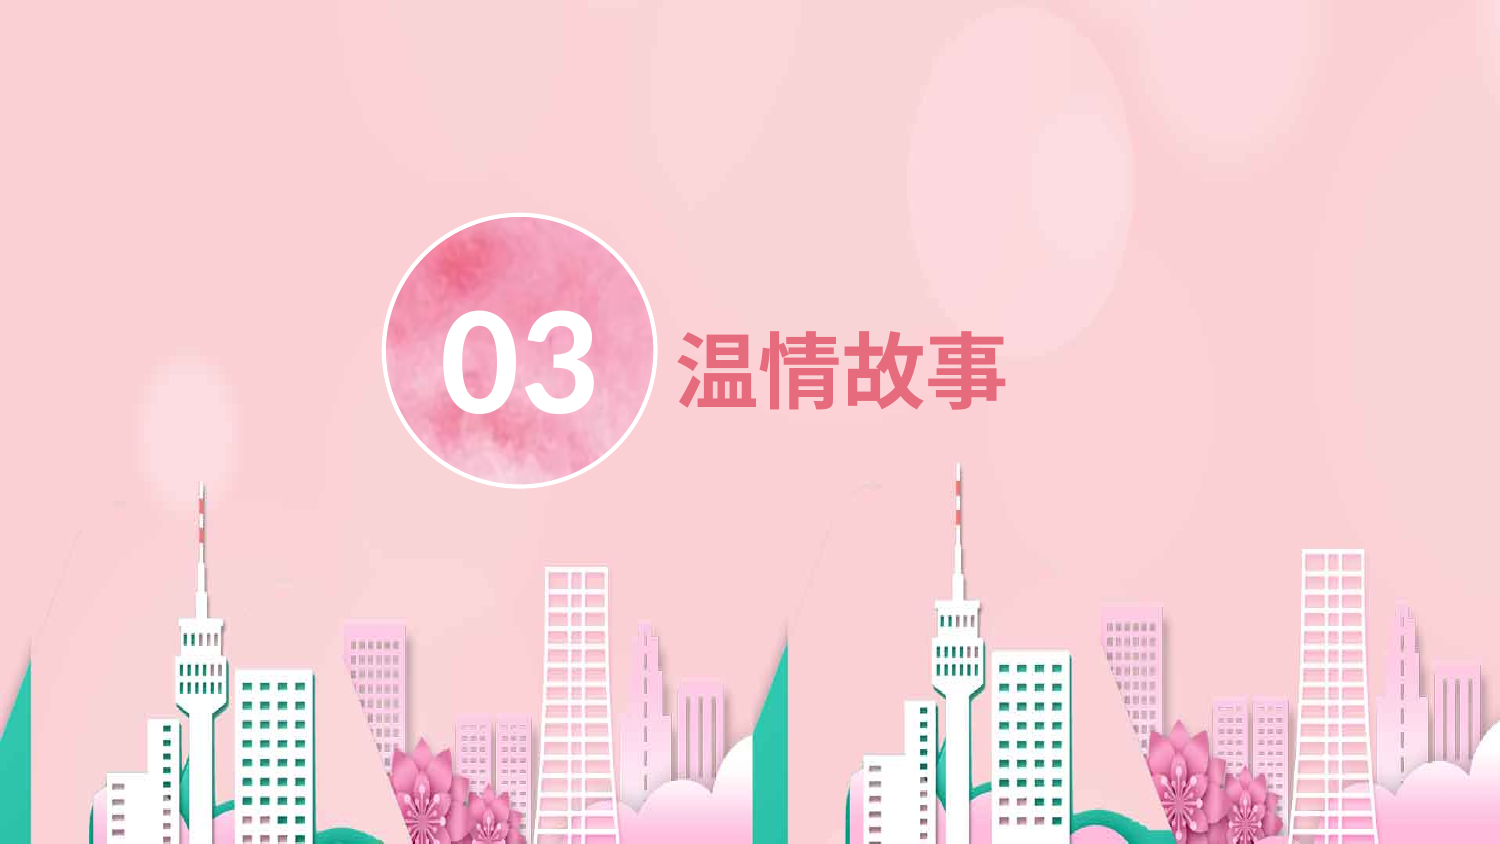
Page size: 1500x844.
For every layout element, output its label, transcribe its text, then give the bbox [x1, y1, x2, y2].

picture [0, 0, 1500, 844]
text_box 温情故事 [675, 318, 1137, 419]
text_box 03 [381, 212, 658, 489]
